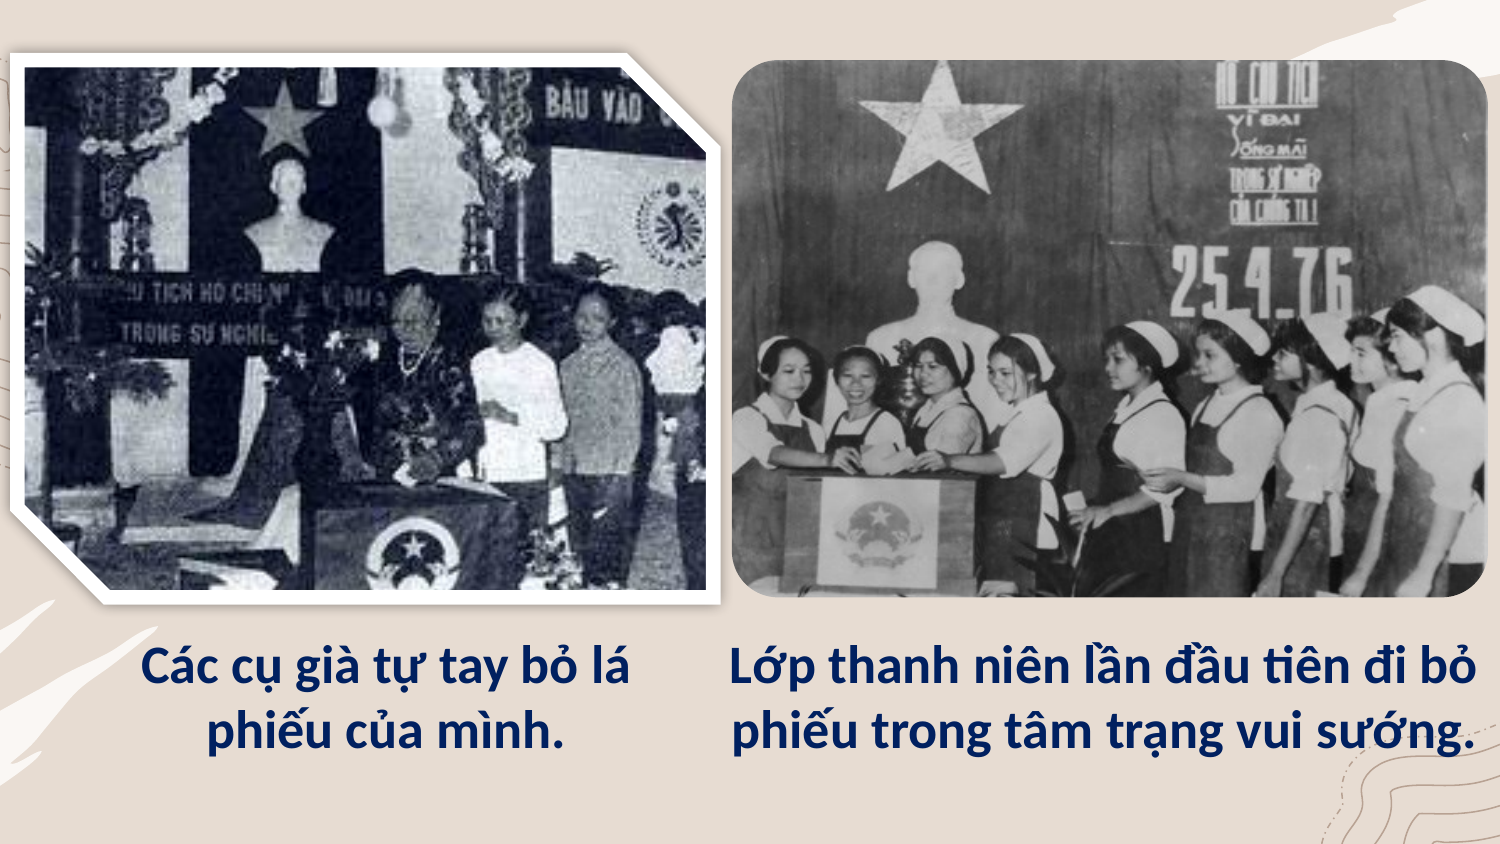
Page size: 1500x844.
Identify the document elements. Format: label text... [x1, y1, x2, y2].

text_box Các cụ già tự tay bỏ lá phiếu của mình. [124, 628, 649, 761]
picture [731, 59, 1489, 598]
picture [17, 59, 714, 598]
text_box Lớp thanh niên lần đầu tiên đi bỏ phiếu trong tâm trạng vui sướng. [708, 609, 1500, 780]
